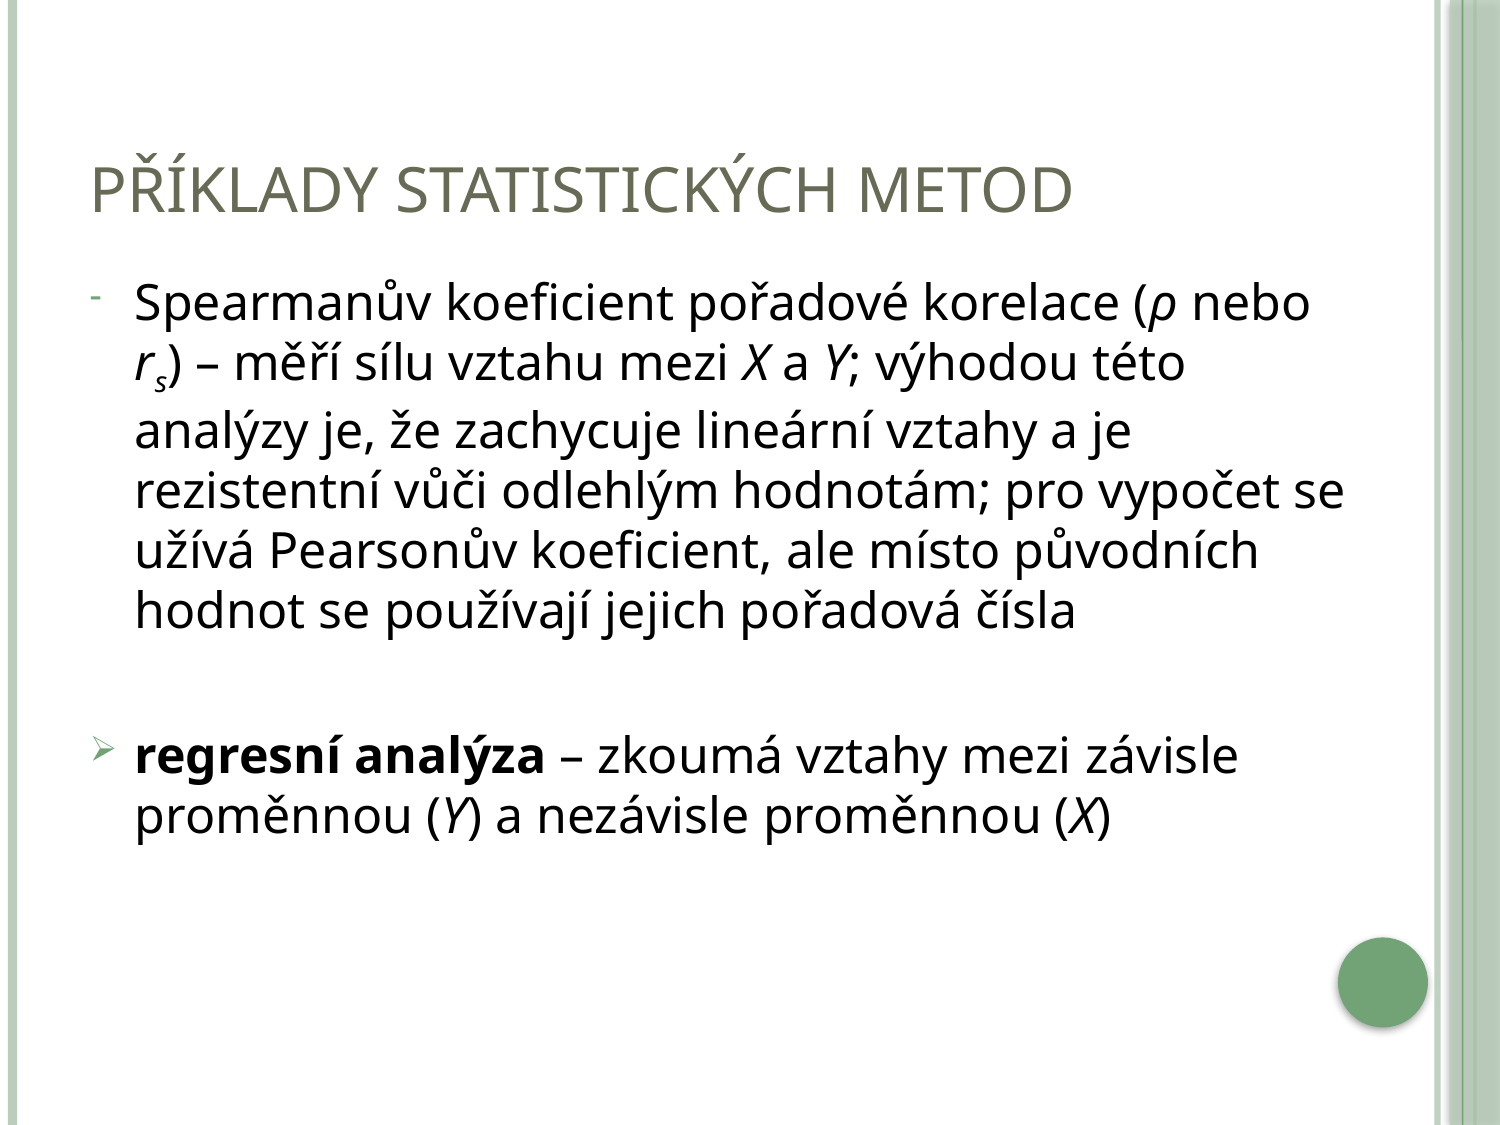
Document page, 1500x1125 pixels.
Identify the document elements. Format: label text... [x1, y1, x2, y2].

list Spearmanův koeficient pořadové korelace (ρ nebo rs) – měří sílu vztahu mezi X a Y; výhodou této analýzy je, že zachycuje lineární vztahy a je rezistentní vůči odlehlým hodnotám; pro vypočet se užívá Pearsonův koeficient, ale místo původních hodnot se používají jejich pořadová čísla regresní analýza – zkoumá vztahy mezi závisle proměnnou (Y) a nezávisle proměnnou (X) [75, 262, 1376, 1062]
title Příklady statistických metod [75, 45, 1300, 233]
